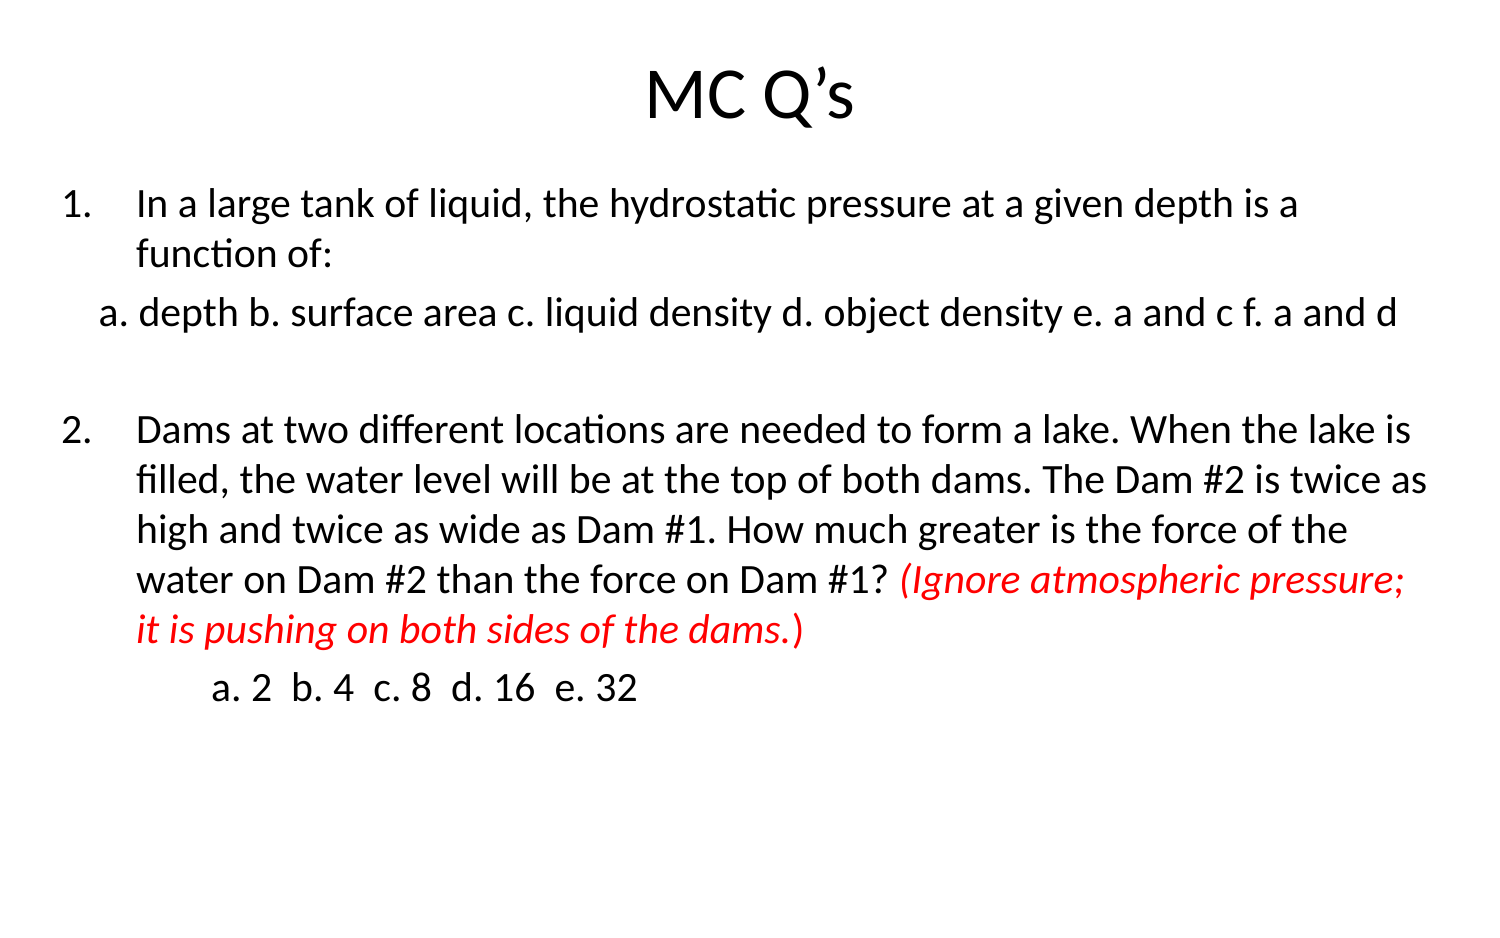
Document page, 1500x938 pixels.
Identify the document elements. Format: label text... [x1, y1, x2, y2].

title MC Q’s [75, 37, 1425, 141]
list In a large tank of liquid, the hydrostatic pressure at a given depth is a function of: a. depth b. surface area c. liquid density d. object density e. a and c f. a and d Dams at two different locations are needed to form a lake. When the lake is filled, the water level will be at the top of both dams. The Dam #2 is twice as high and twice as wide as Dam #1. How much greater is the force of the water on Dam #2 than the force on Dam #1? (Ignore atmospheric pressure; it is pushing on both sides of the dams.) a. 2 b. 4 c. 8 d. 16 e. 32 [45, 168, 1453, 886]
